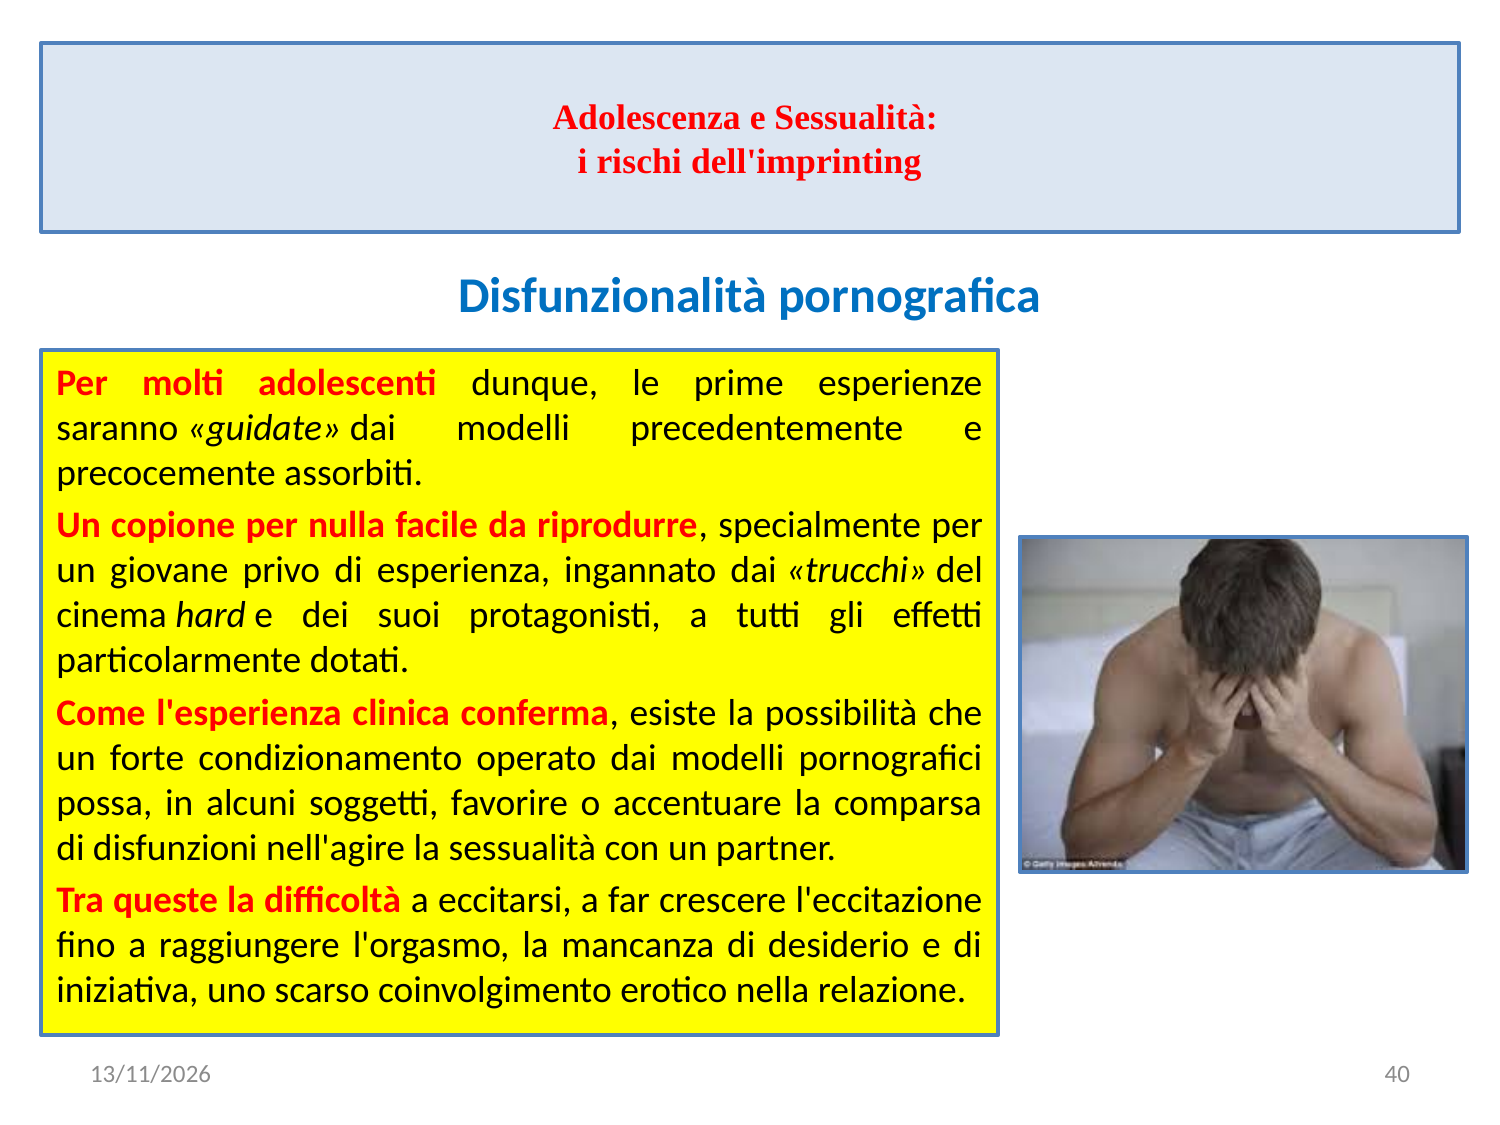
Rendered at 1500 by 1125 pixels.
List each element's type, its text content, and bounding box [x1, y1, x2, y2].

subtitle Per molti adolescenti dunque, le prime esperienze saranno «guidate» dai modelli precedentemente e precocemente assorbiti. Un copione per nulla facile da riprodurre, specialmente per un giovane privo di esperienza, ingannato dai «trucchi» del cinema hard e dei suoi protagonisti, a tutti gli effetti particolarmente dotati. Come l'esperienza clinica conferma, esiste la possibilità che un forte condizionamento operato dai modelli pornografici possa, in alcuni soggetti, favorire o accentuare la comparsa di disfunzioni nell'agire la sessualità con un partner. Tra queste la difficoltà a eccitarsi, a far crescere l'eccitazione fino a raggiungere l'orgasmo, la mancanza di desiderio e di iniziativa, uno scarso coinvolgimento erotico nella relazione. [41, 349, 999, 1035]
slide_number 40 [1074, 1042, 1425, 1103]
text_box Disfunzionalità pornografica [0, 255, 1500, 330]
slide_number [75, 1042, 425, 1103]
title Adolescenza e Sessualità: i rischi dell'imprinting [41, 42, 1459, 232]
picture [1021, 538, 1466, 870]
